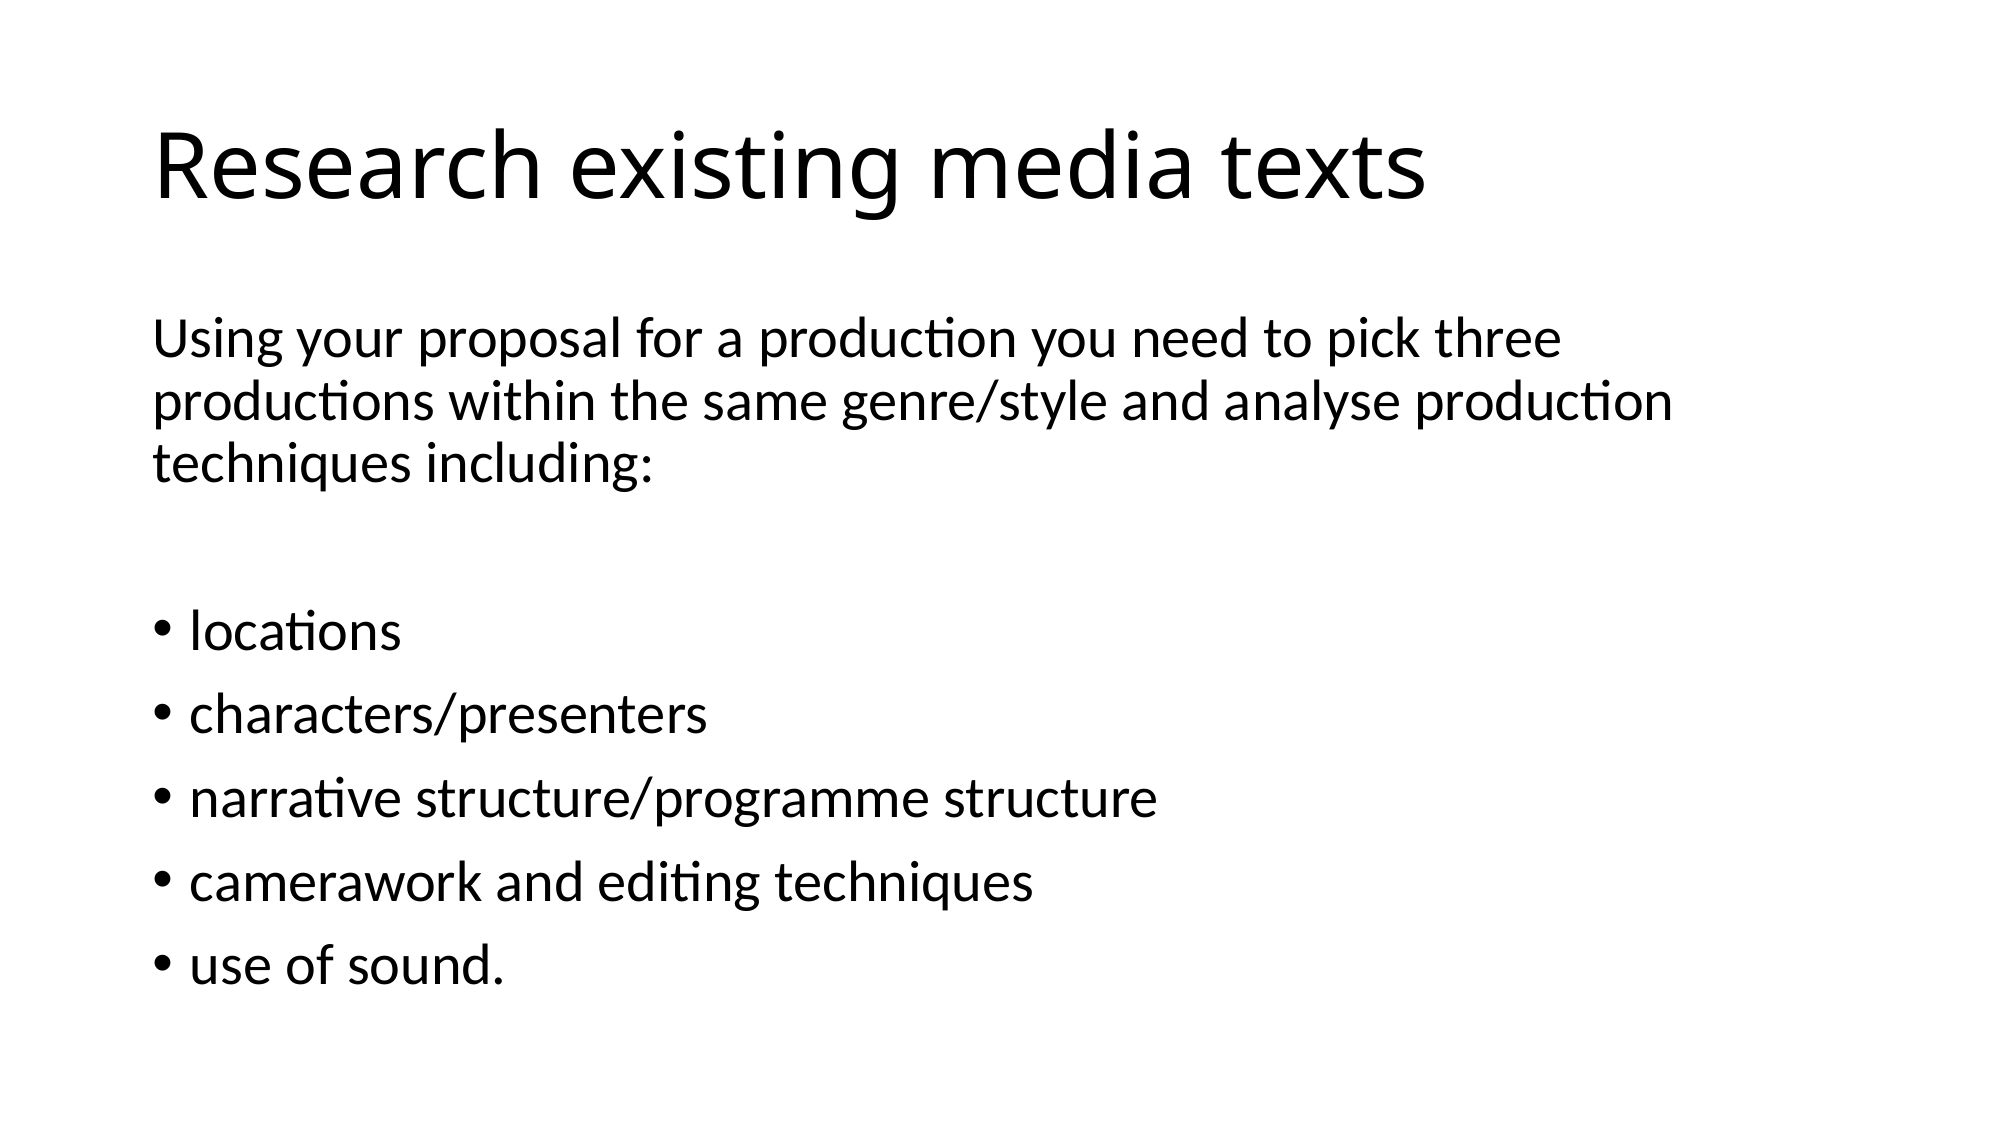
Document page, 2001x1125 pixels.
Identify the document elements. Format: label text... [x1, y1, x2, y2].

title Research existing media texts [137, 59, 1863, 278]
list Using your proposal for a production you need to pick three productions within the same genre/style and analyse production techniques including: locations characters/presenters narrative structure/programme structure camerawork and editing techniques use of sound. [137, 299, 1863, 1014]
